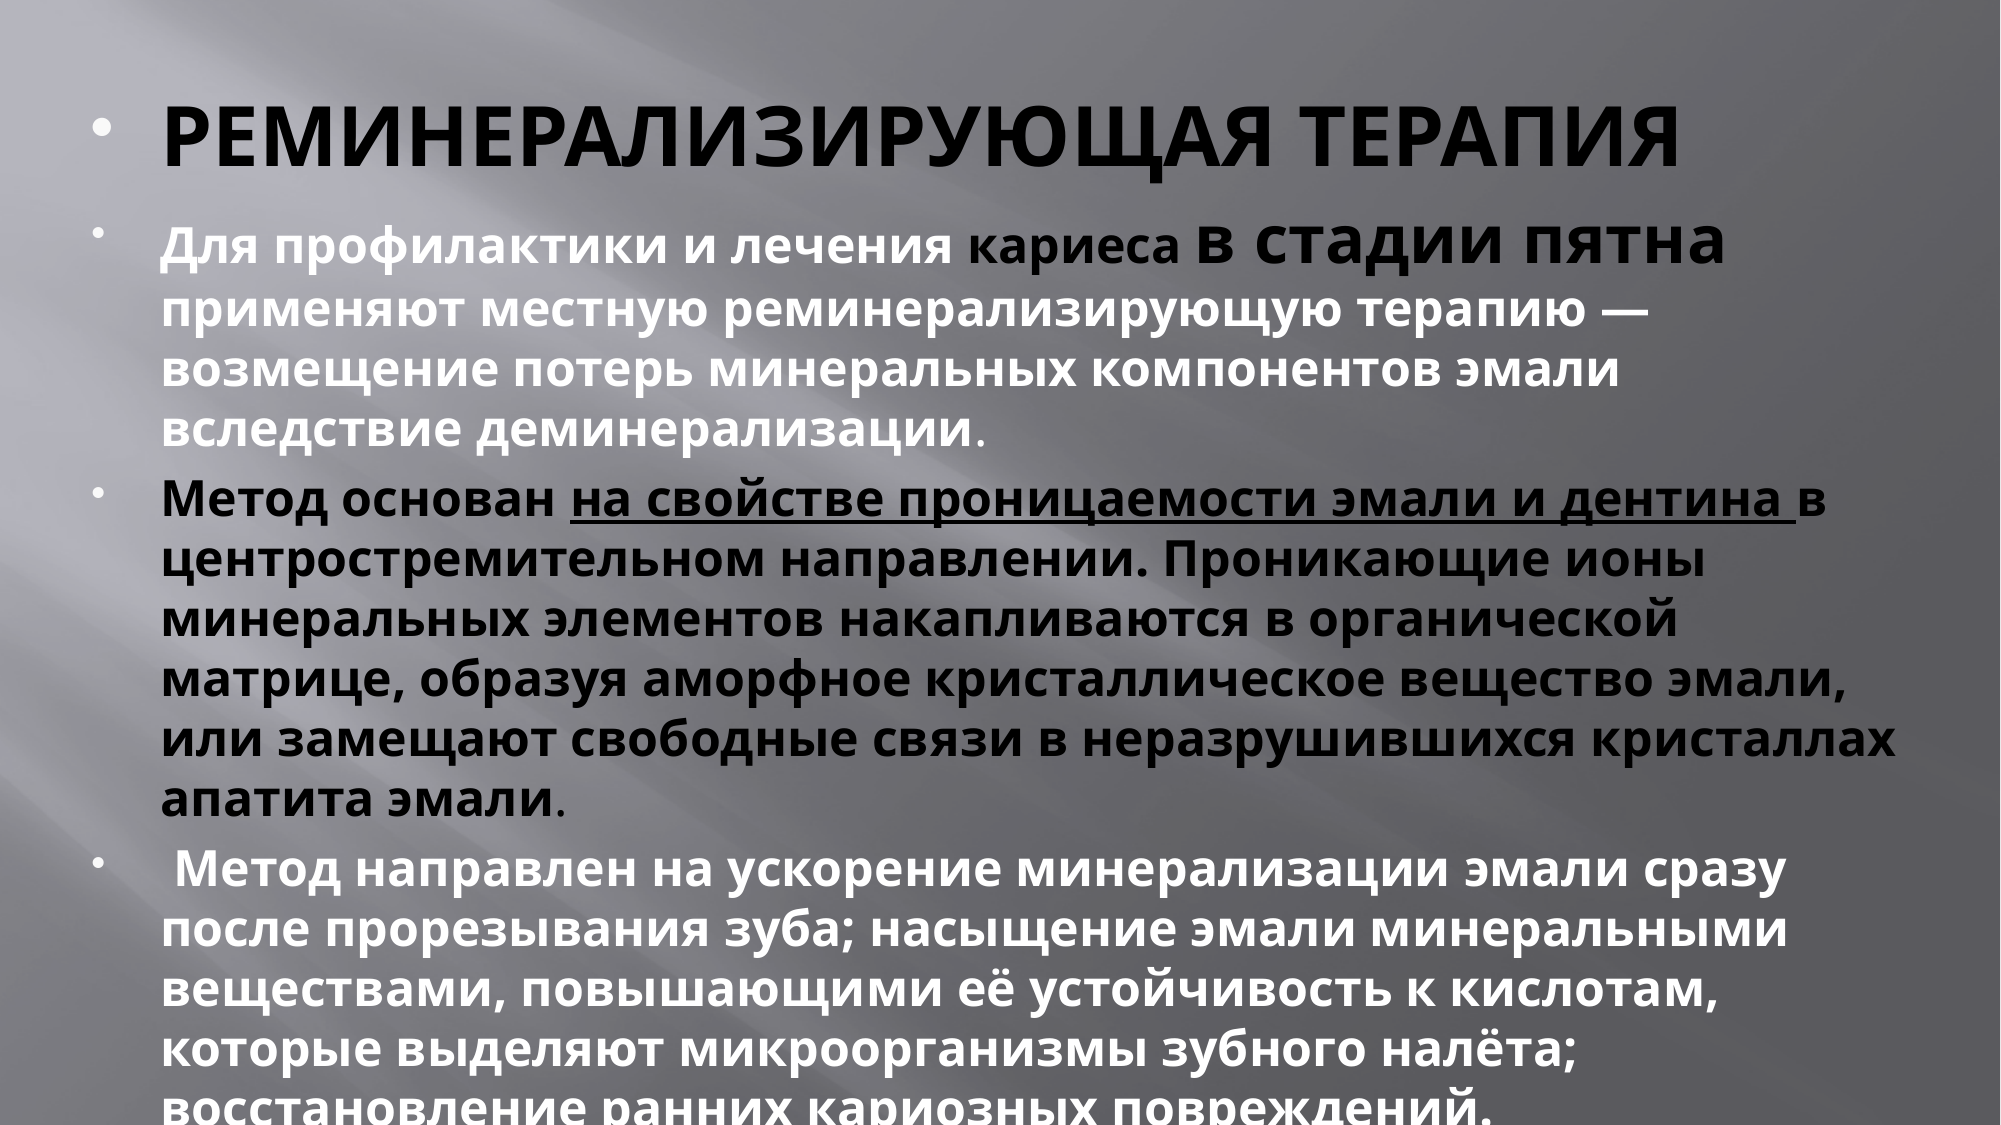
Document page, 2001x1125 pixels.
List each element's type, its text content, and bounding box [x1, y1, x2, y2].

list РЕМИНЕРАЛИЗИРУЮЩАЯ ТЕРАПИЯ Для профилактики и лечения кариеса в стадии пятна применяют местную реминерализирующую терапию — возмещение потерь минеральных компонентов эмали вследствие деминерализации. Метод основан на свойстве проницаемости эмали и дентина в центростремительном направлении. Проникающие ионы минеральных элементов накапливаются в органической матрице, образуя аморфное кристаллическое вещество эмали, или замещают свободные связи в неразрушившихся кристаллах апатита эмали. Метод направлен на ускорение минерализации эмали сразу после прорезывания зуба; насыщение эмали минеральными веществами, повышающими её устойчивость к кислотам, которые выделяют микроорганизмы зубного налёта; восстановление ранних кариозных повреждений. [55, 75, 1932, 1091]
